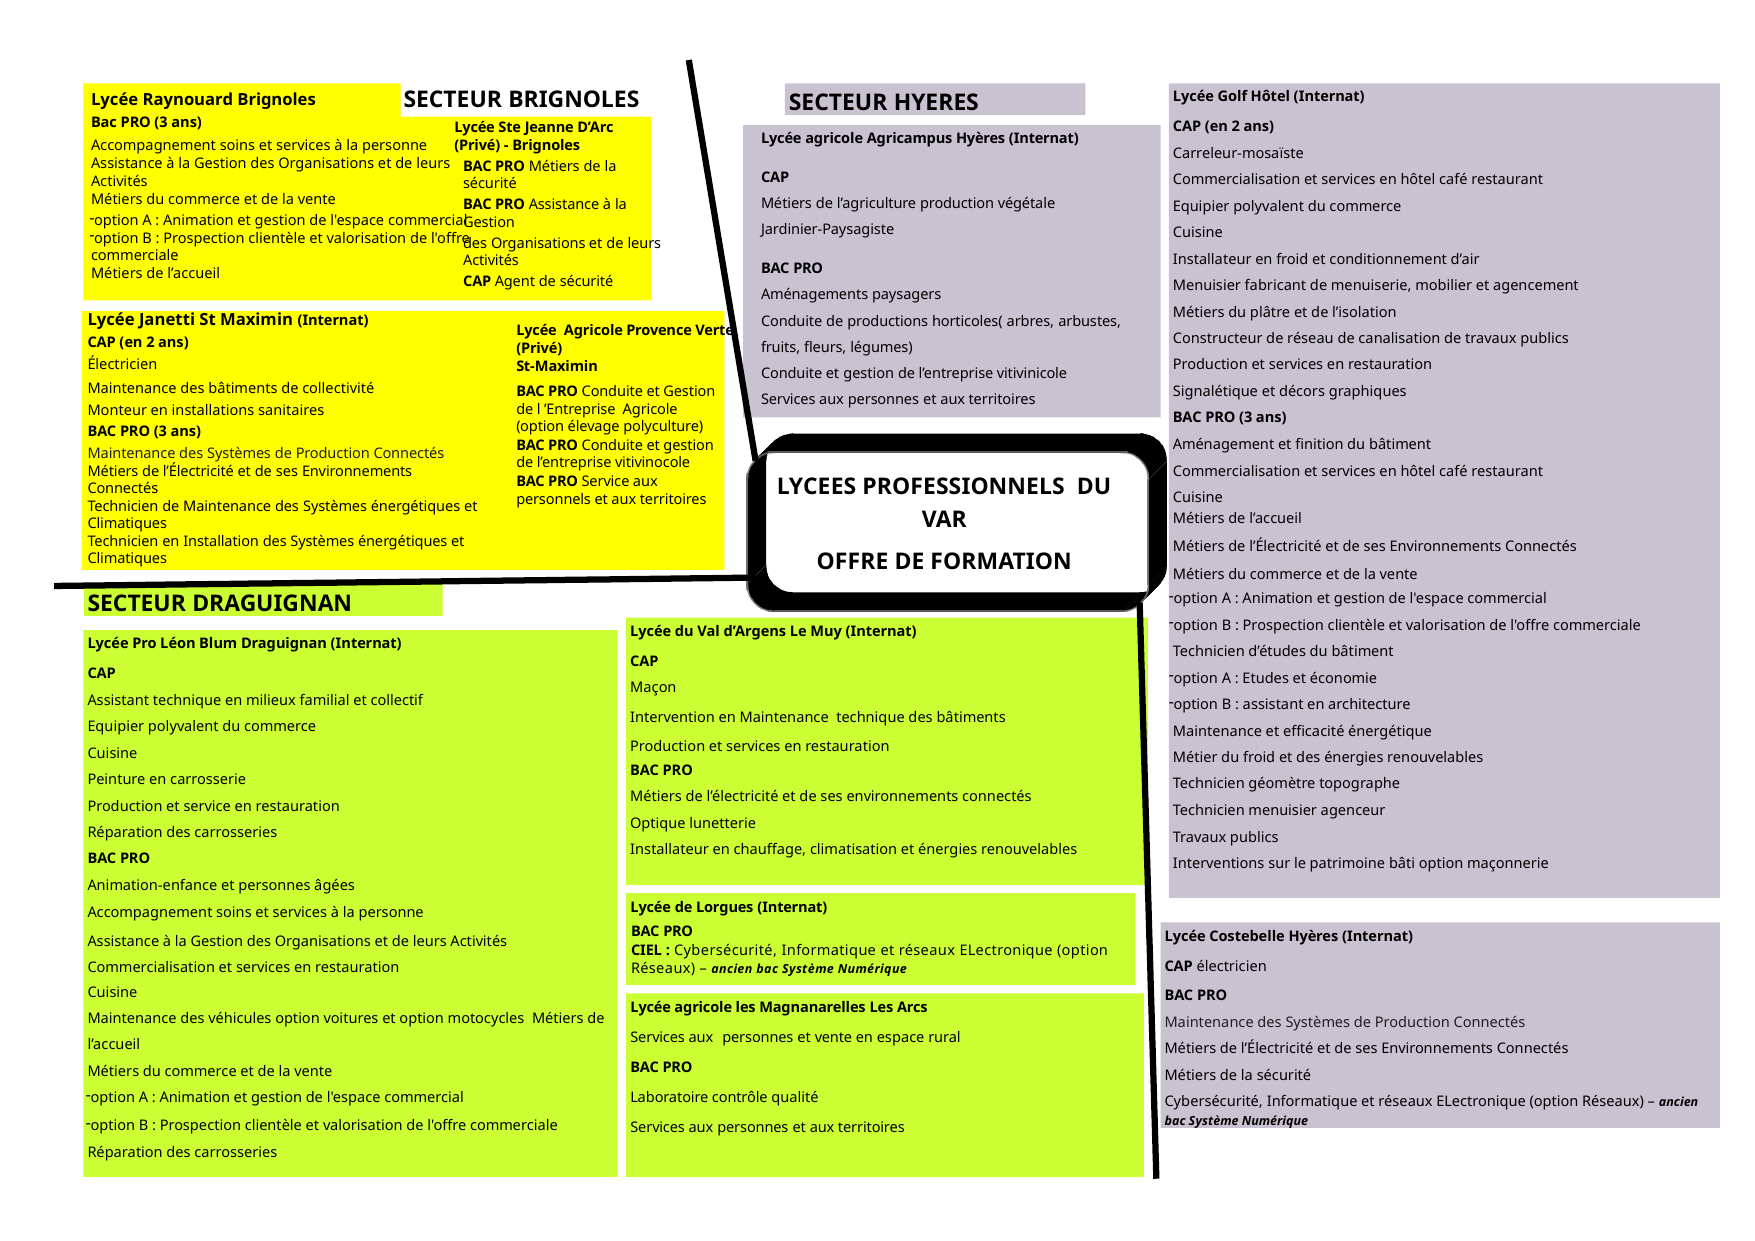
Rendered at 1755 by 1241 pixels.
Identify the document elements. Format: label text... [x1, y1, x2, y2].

text_box Lycée Costebelle Hyères (Internat) CAP électricien BAC PRO Maintenance des Systèmes de Production Connectés Métiers de l’Électricité et de ses Environnements Connectés Métiers de la sécurité Cybersécurité, Informatique et réseaux ELectronique (option Réseaux) – ancien bac Système Numérique [1172, 922, 1720, 1128]
text_box Lycée Golf Hôtel (Internat) CAP (en 2 ans) Carreleur-mosaïste Commercialisation et services en hôtel café restaurant Equipier polyvalent du commerce Cuisine Installateur en froid et conditionnement d’air Menuisier fabricant de menuiserie, mobilier et agencement Métiers du plâtre et de l’isolation Constructeur de réseau de canalisation de travaux publics Production et services en restauration Signalétique et décors graphiques BAC PRO (3 ans) Aménagement et finition du bâtiment Commercialisation et services en hôtel café restaurant Cuisine Métiers de l’accueil Métiers de l’Électricité et de ses Environnements Connectés Métiers du commerce et de la vente option A : Animation et gestion de l'espace commercial option B : Prospection clientèle et valorisation de l'offre commerciale Technicien d’études du bâtiment option A : Etudes et économie option B : assistant en architecture Maintenance et efficacité énergétique Métier du froid et des énergies renouvelables Technicien géomètre topographe Technicien menuisier agenceur Travaux publics Interventions sur le patrimoine bâti option maçonnerie [1172, 83, 1720, 898]
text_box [51, 57, 1168, 1182]
